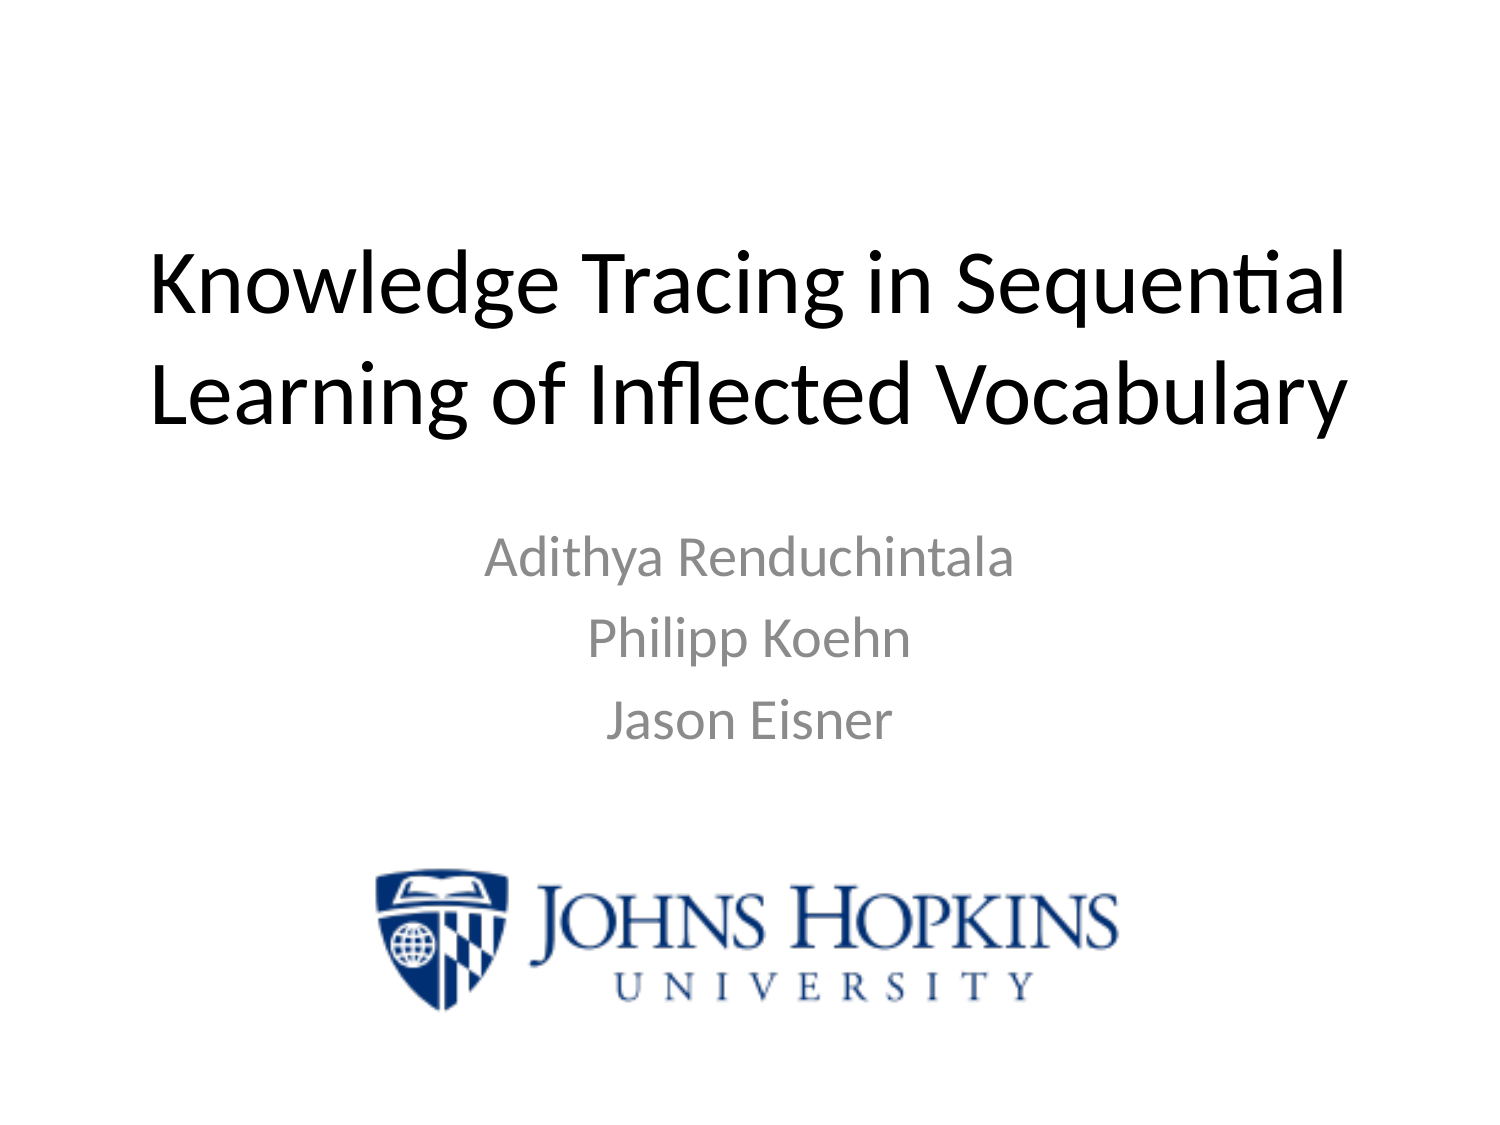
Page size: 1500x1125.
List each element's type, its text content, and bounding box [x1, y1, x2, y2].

title Knowledge Tracing in Sequential Learning of Inflected Vocabulary [112, 211, 1388, 453]
subtitle Adithya Renduchintala Philipp Koehn Jason Eisner [225, 510, 1275, 799]
